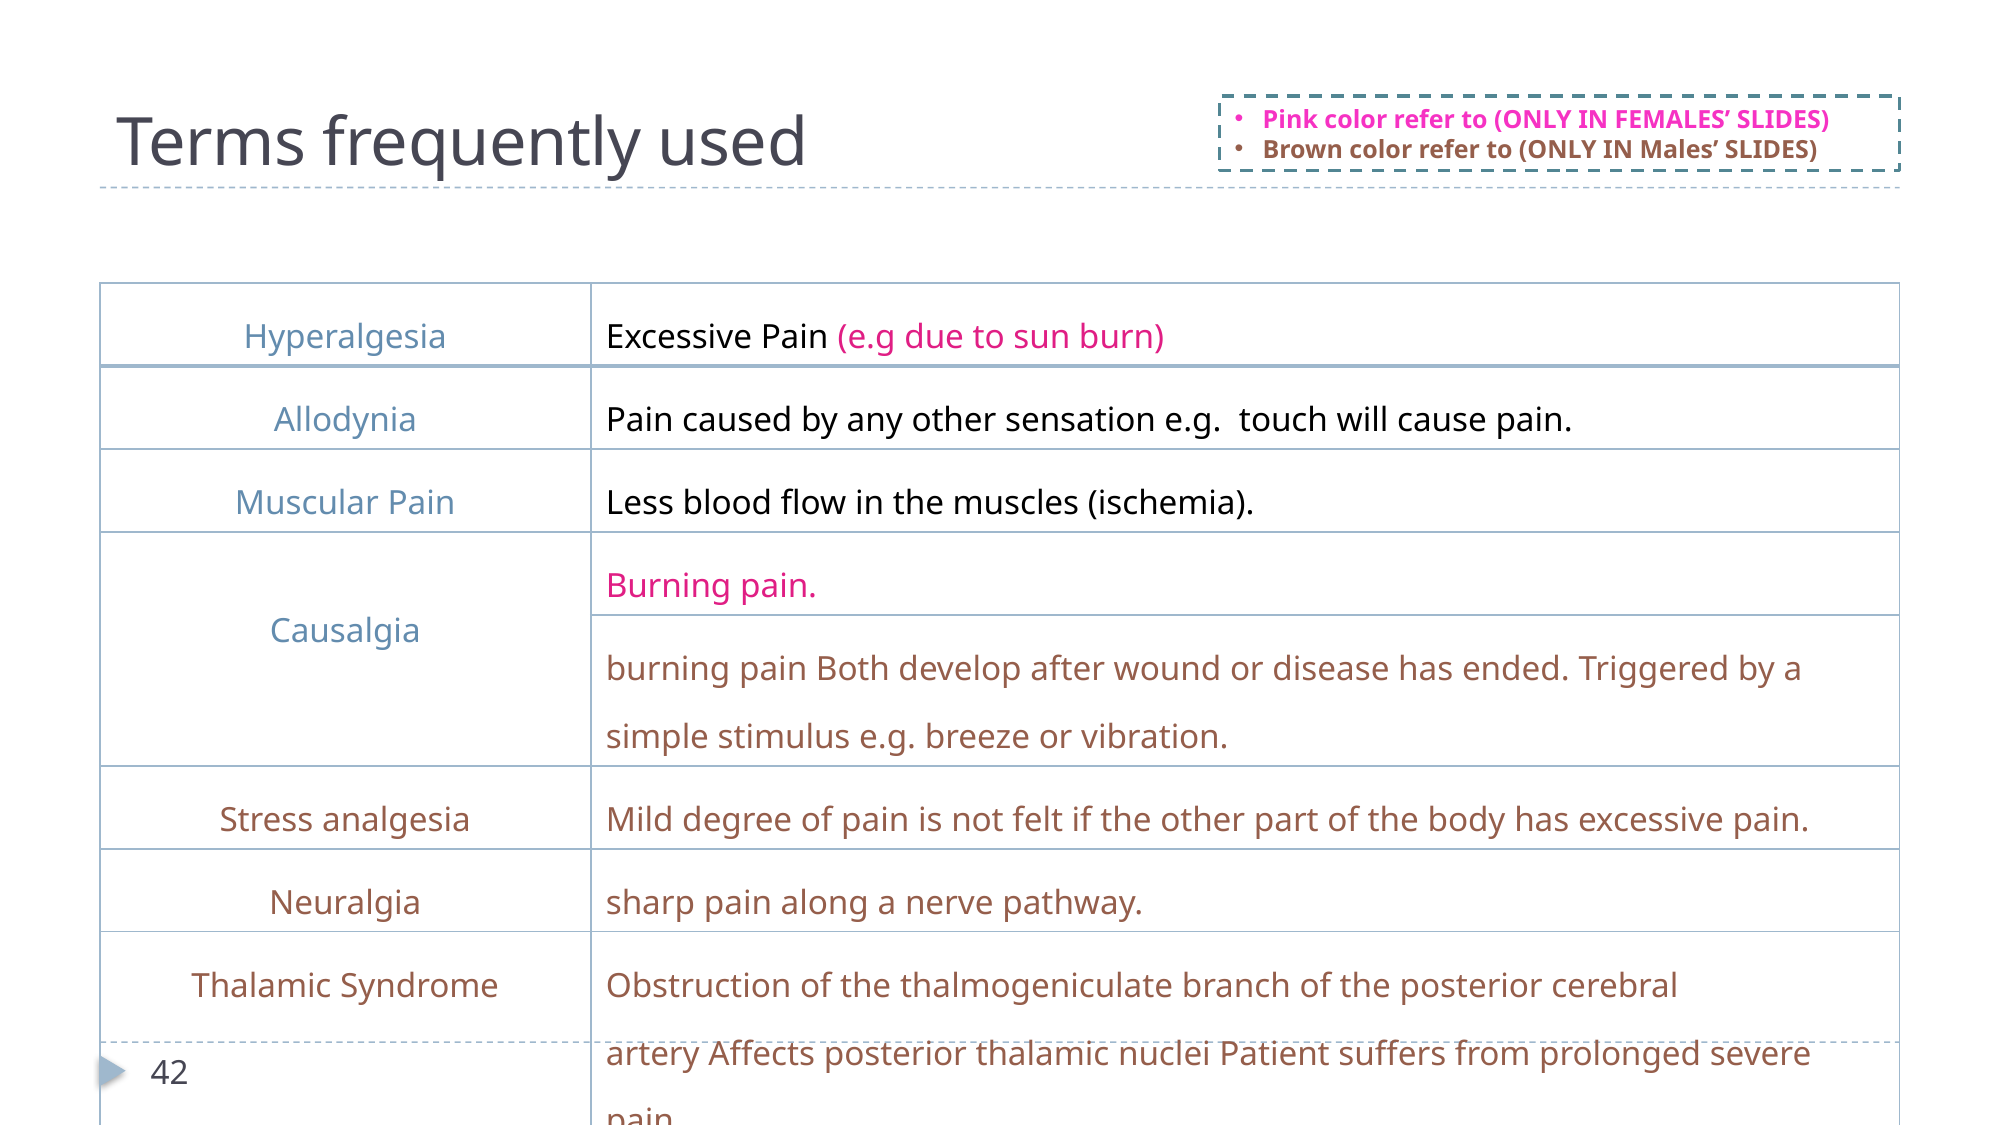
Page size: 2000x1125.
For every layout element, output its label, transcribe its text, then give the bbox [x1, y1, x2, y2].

table_cell Stress analgesia [101, 767, 590, 848]
table_cell Thalamic Syndrome [101, 932, 590, 1125]
table_cell Allodynia [101, 368, 590, 448]
title Terms frequently used [99, 24, 1900, 188]
table_cell Muscular Pain [101, 450, 590, 531]
table_cell Neuralgia [101, 850, 590, 931]
table_cell Obstruction of the thalmogeniculate branch of the posterior cerebral artery Affects posterior thalamic nuclei Patient suffers from prolonged severe pain. [592, 932, 1899, 1125]
table_cell Causalgia [101, 533, 590, 765]
table_cell Burning pain. [592, 533, 1899, 614]
table_cell Mild degree of pain is not felt if the other part of the body has excessive pain. [592, 767, 1899, 848]
table_header Hyperalgesia [101, 284, 590, 364]
table_header Excessive Pain (e.g due to sun burn) [592, 284, 1899, 364]
text_box Pink color refer to (ONLY IN FEMALES’ SLIDES) Brown color refer to (ONLY IN Males’ SLIDES) [1219, 95, 1900, 171]
table_cell burning pain Both develop after wound or disease has ended. Triggered by a simple stimulus e.g. breeze or vibration. [592, 616, 1899, 765]
table_cell sharp pain along a nerve pathway. [592, 850, 1899, 931]
table_cell Pain caused by any other sensation e.g. touch will cause pain. [592, 368, 1899, 448]
table_cell Less blood flow in the muscles (ischemia). [592, 450, 1899, 531]
